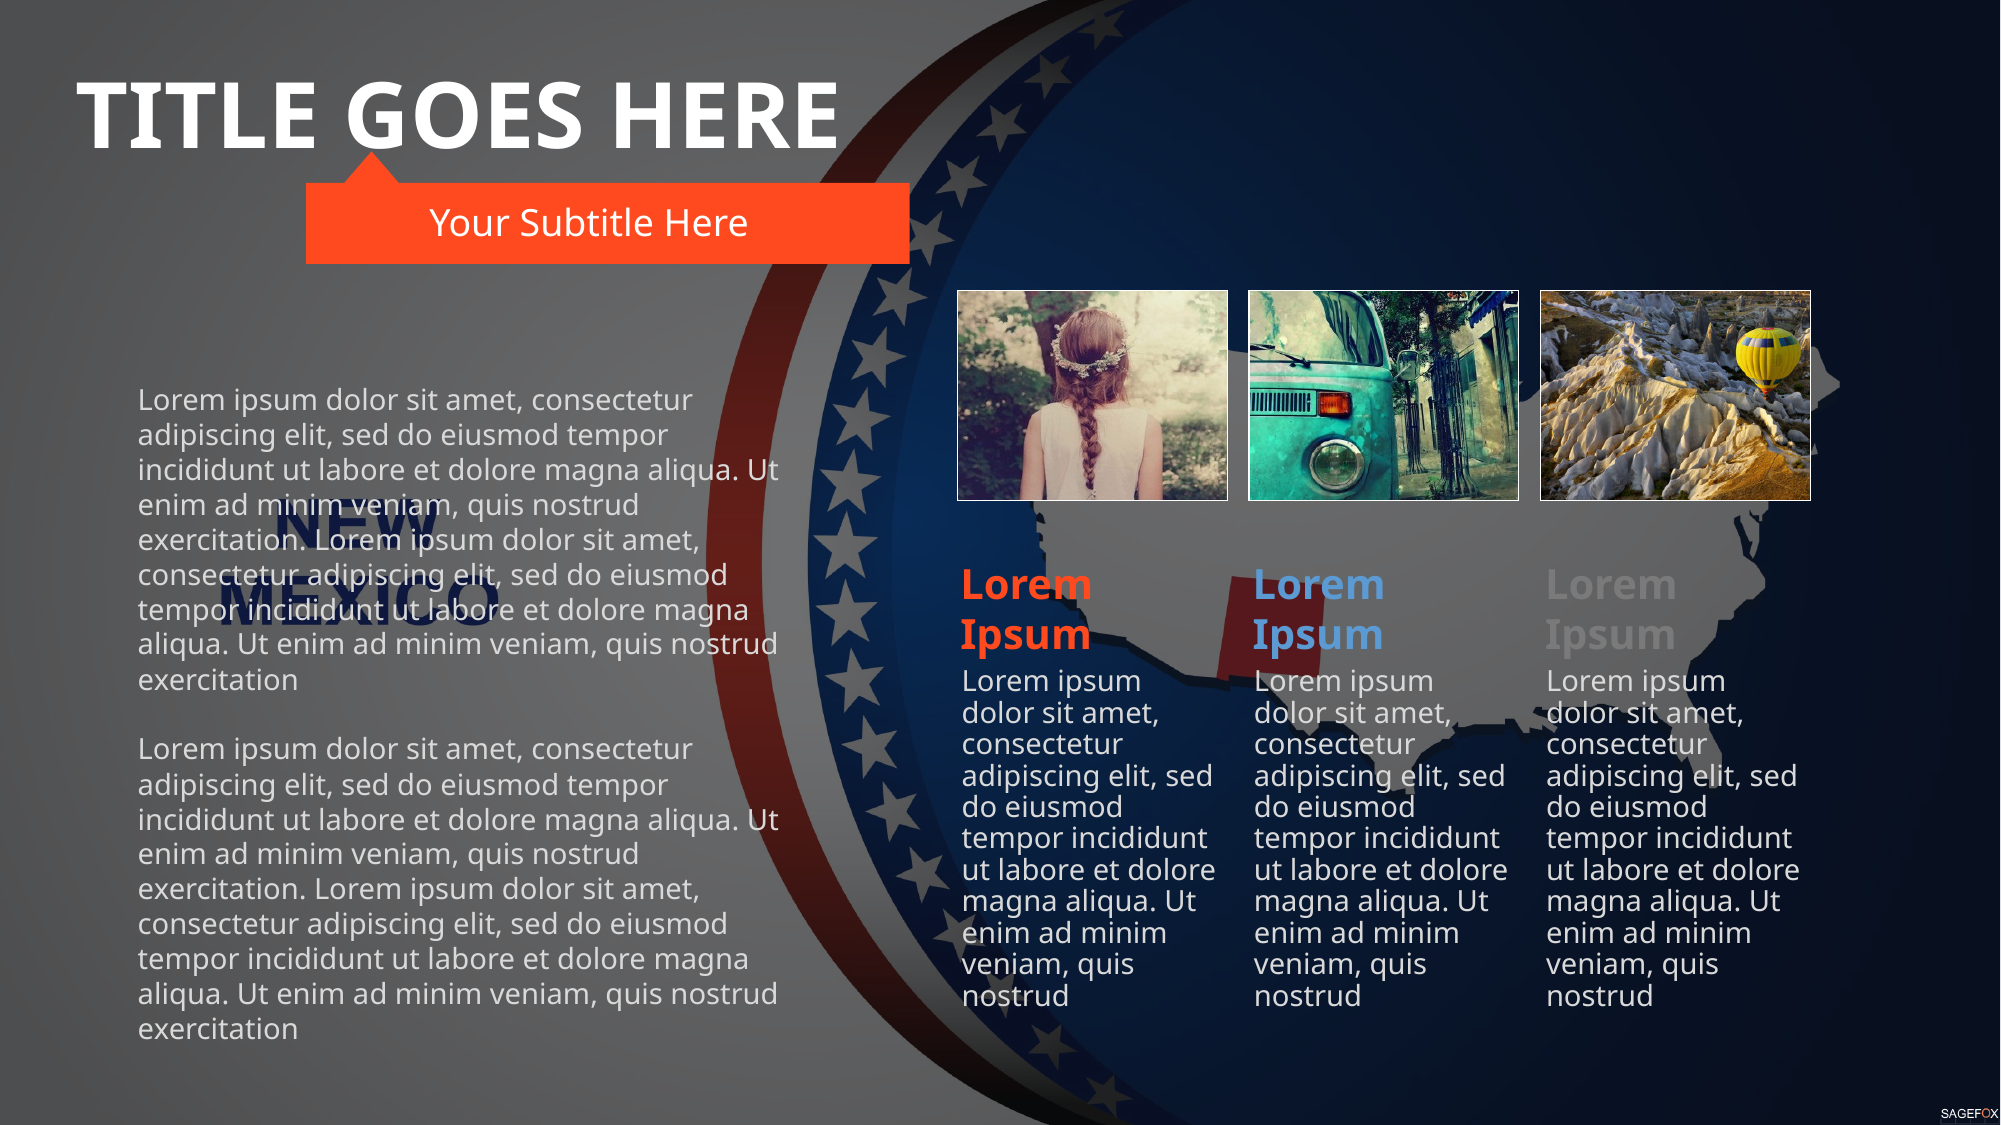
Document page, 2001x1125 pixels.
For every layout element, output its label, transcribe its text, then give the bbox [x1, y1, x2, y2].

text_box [945, 550, 1223, 1000]
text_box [1530, 550, 1807, 1000]
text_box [1237, 550, 1515, 1000]
text_box [956, 290, 1228, 502]
text_box Lorem ipsum dolor sit amet, consectetur adipiscing elit, sed do eiusmod tempor incididunt ut labore et dolore magna aliqua. Ut enim ad minim veniam, quis nostrud exercitation. Lorem ipsum dolor sit amet, consectetur adipiscing elit, sed do eiusmod tempor incididunt ut labore et dolore magna aliqua. Ut enim ad minim veniam, quis nostrud exercitation Lorem ipsum dolor sit amet, consectetur adipiscing elit, sed do eiusmod tempor incididunt ut labore et dolore magna aliqua. Ut enim ad minim veniam, quis nostrud exercitation. Lorem ipsum dolor sit amet, consectetur adipiscing elit, sed do eiusmod tempor incididunt ut labore et dolore magna aliqua. Ut enim ad minim veniam, quis nostrud exercitation [122, 373, 798, 1125]
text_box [306, 151, 910, 264]
text_box [1248, 290, 1520, 502]
picture [0, 0, 2001, 1125]
text_box [1540, 290, 1812, 502]
text_box TITLE GOES HERE [60, 49, 965, 175]
